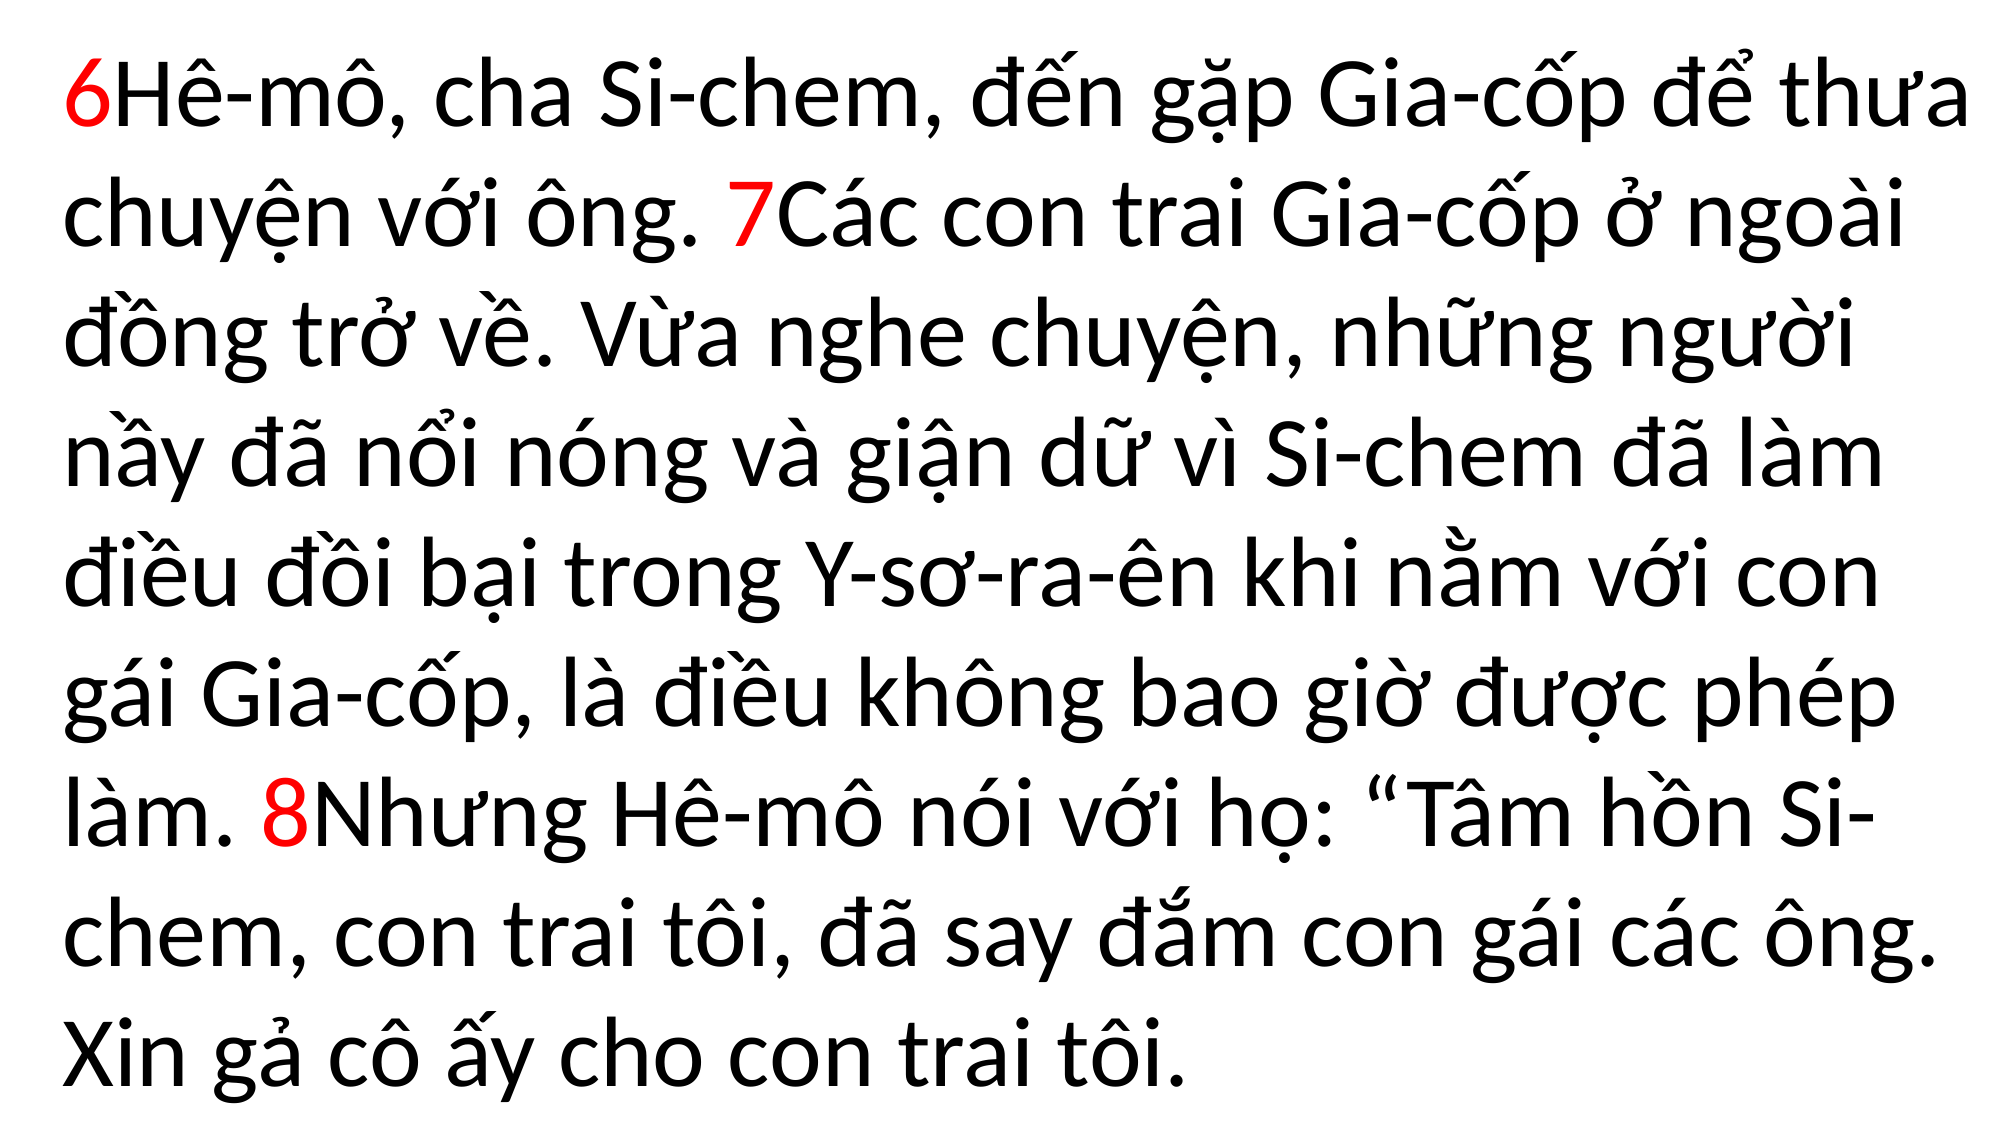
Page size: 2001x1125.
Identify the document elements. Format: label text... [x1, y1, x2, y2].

text_box 6Hê-mô, cha Si-chem, đến gặp Gia-cốp để thưa chuyện với ông. 7Các con trai Gia-cốp ở ngoài đồng trở về. Vừa nghe chuyện, những người nầy đã nổi nóng và giận dữ vì Si-chem đã làm điều đồi bại trong Y-sơ-ra-ên khi nằm với con gái Gia-cốp, là điều không bao giờ được phép làm. 8Nhưng Hê-mô nói với họ: “Tâm hồn Si-chem, con trai tôi, đã say đắm con gái các ông. Xin gả cô ấy cho con trai tôi. [47, 19, 2000, 1114]
